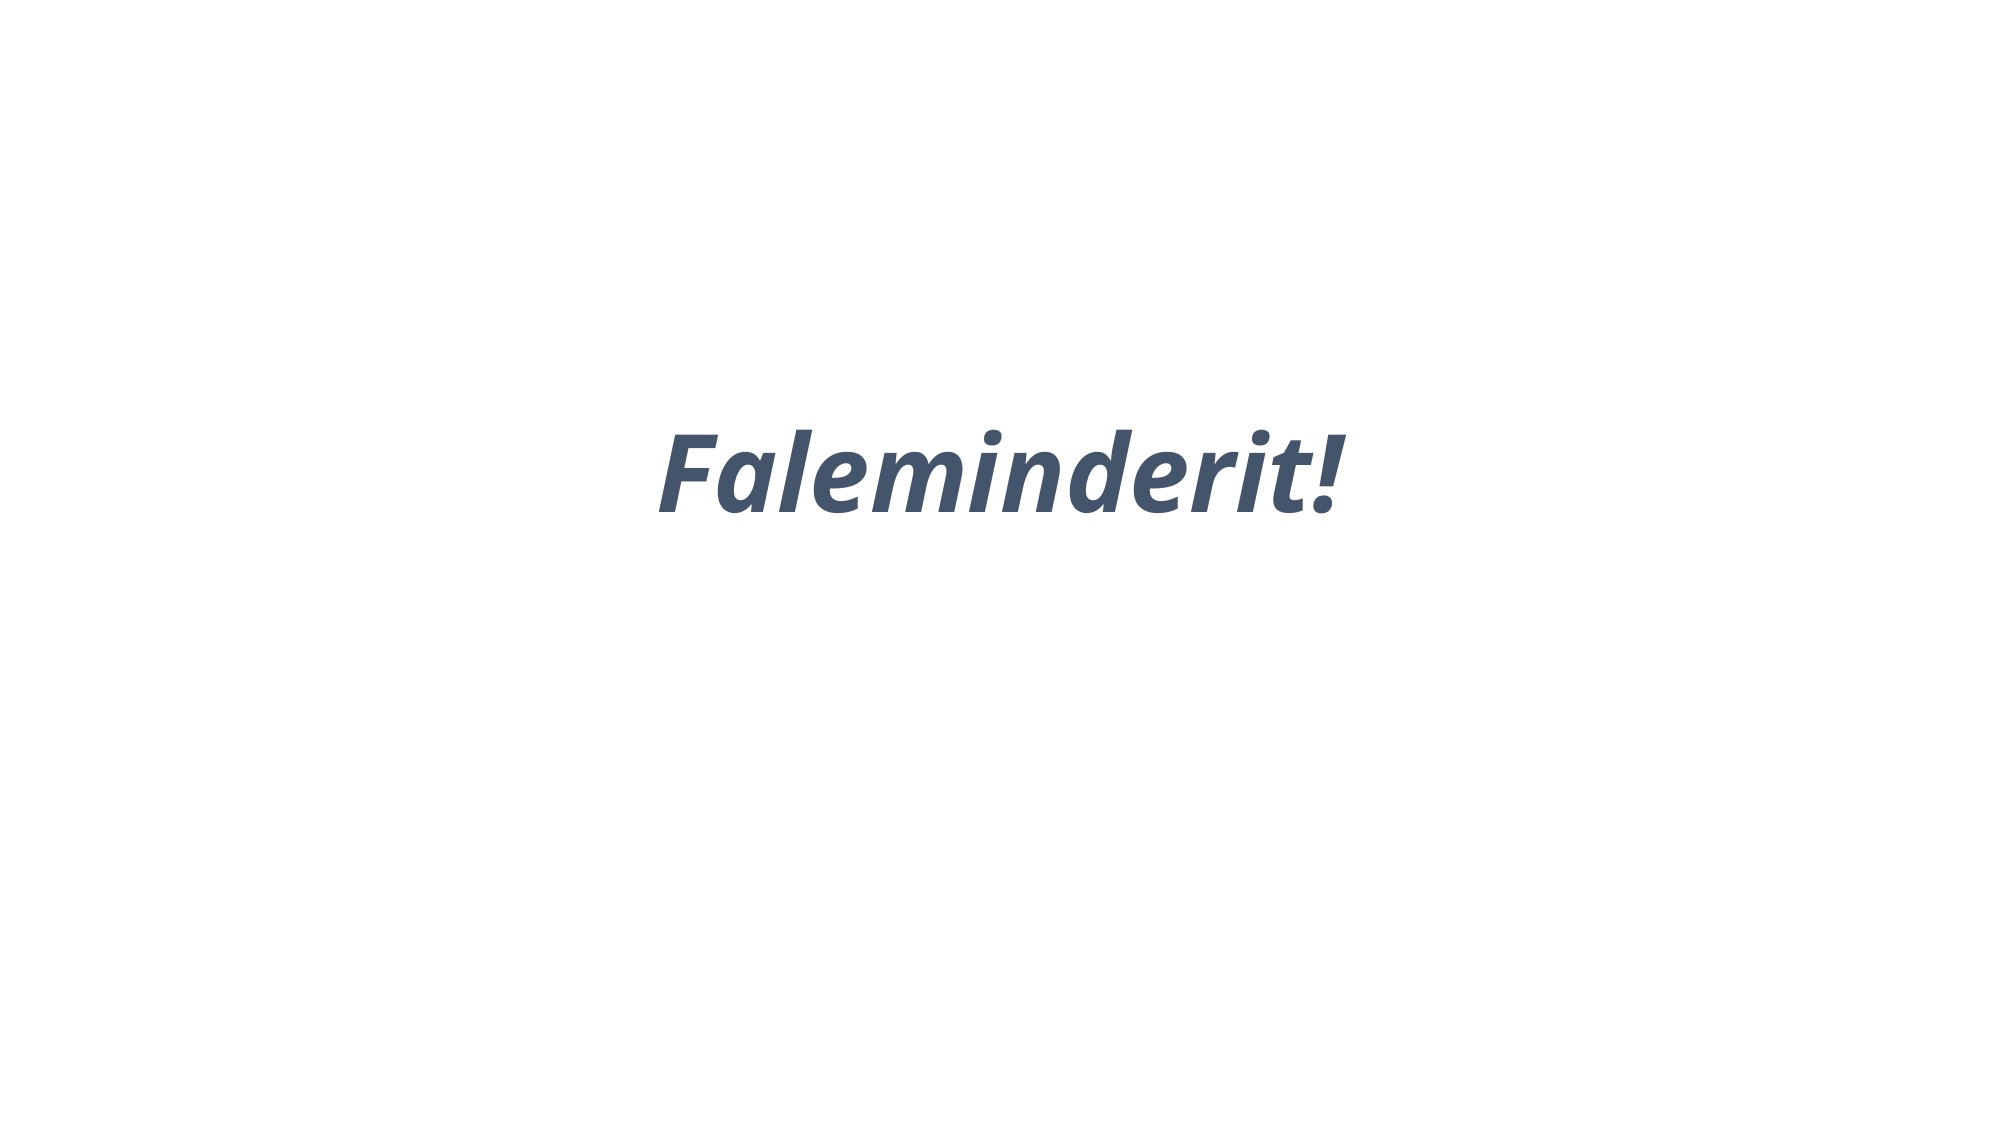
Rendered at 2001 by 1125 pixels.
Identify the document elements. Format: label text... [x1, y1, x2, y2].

title Faleminderit! [123, 216, 1877, 544]
